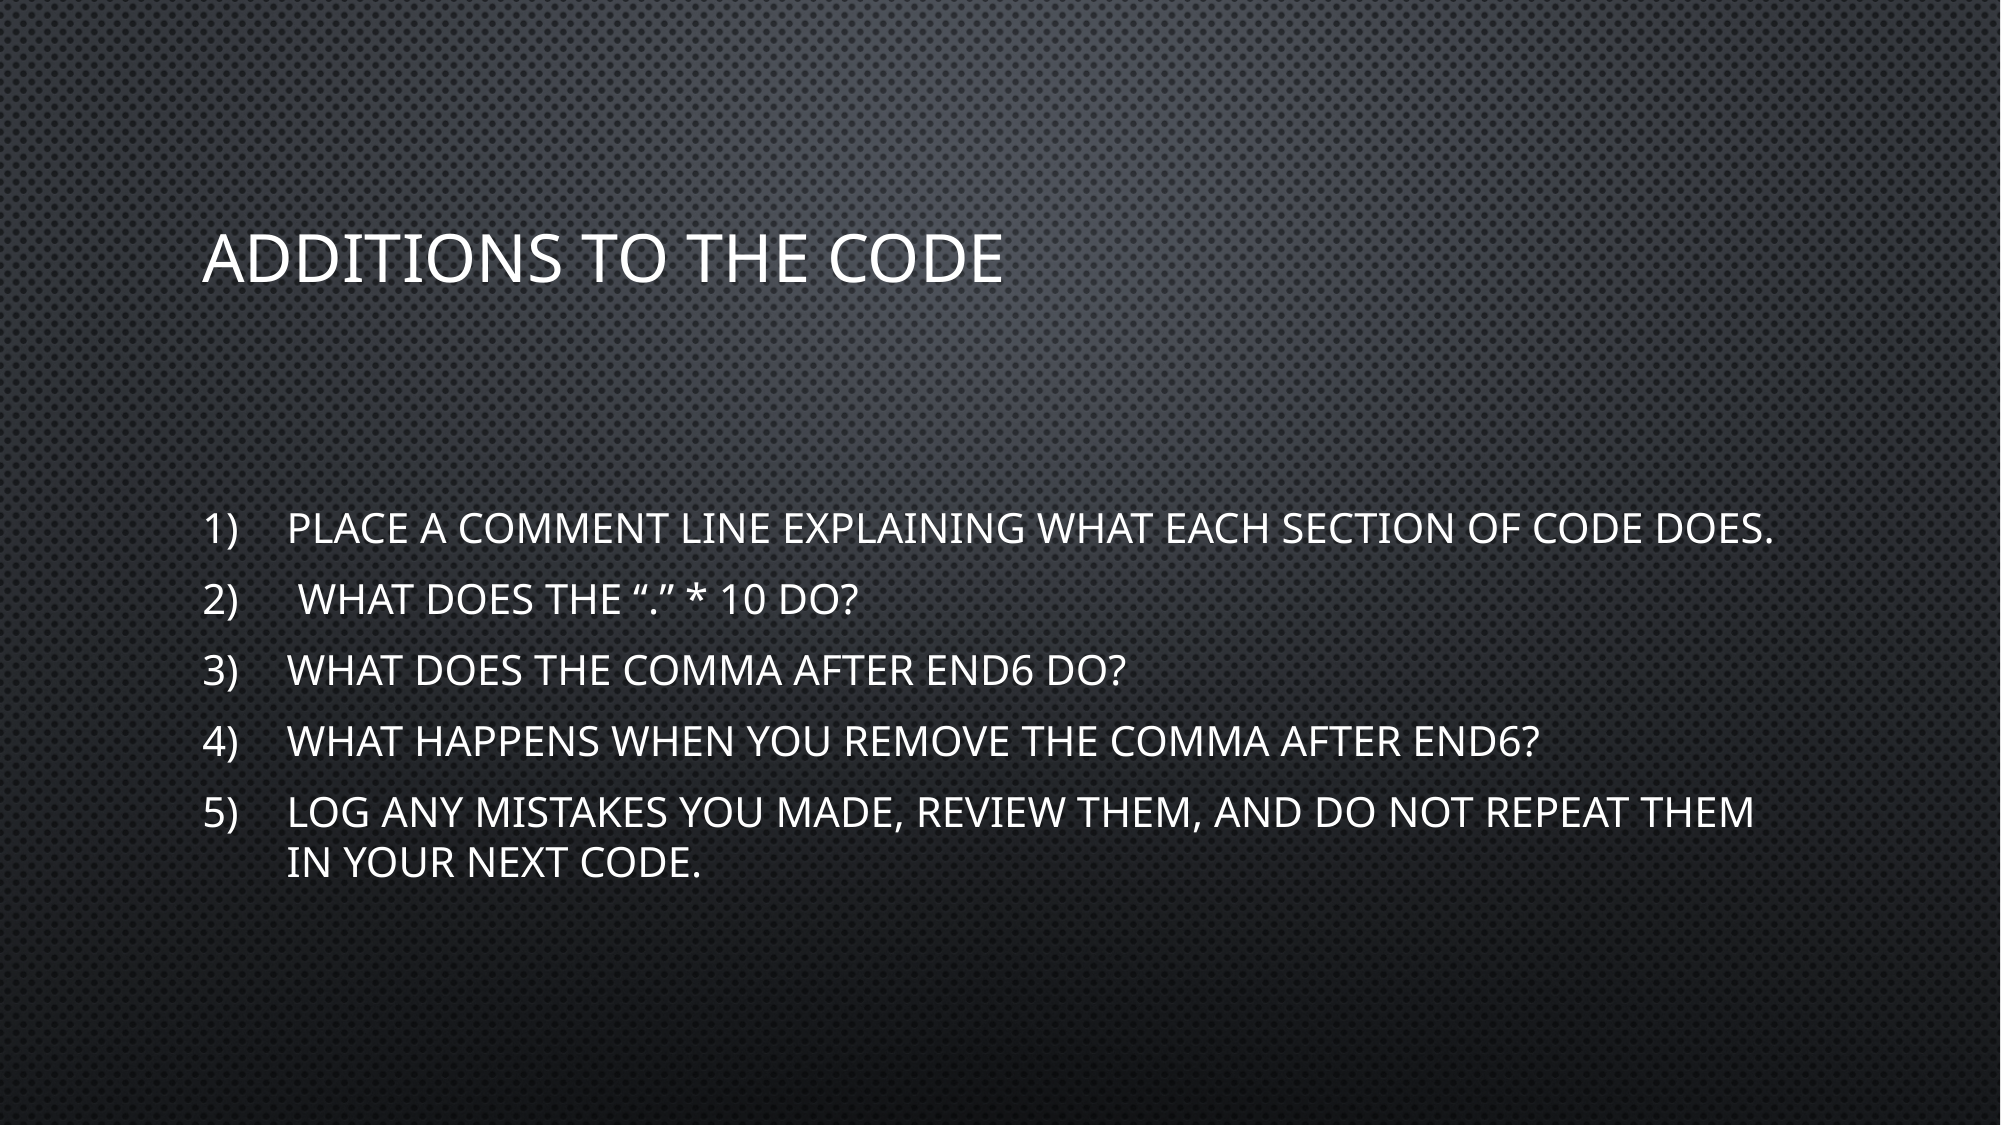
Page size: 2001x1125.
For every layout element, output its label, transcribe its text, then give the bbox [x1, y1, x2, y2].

title Additions to the code [187, 99, 1813, 413]
list Place a comment line explaining what each section of code does. What does the “.” * 10 do? What does the comma after end6 do? What happens when you remove the comma after end6? Log any mistakes you made, review them, and do not repeat them in your next code. [187, 437, 1813, 950]
